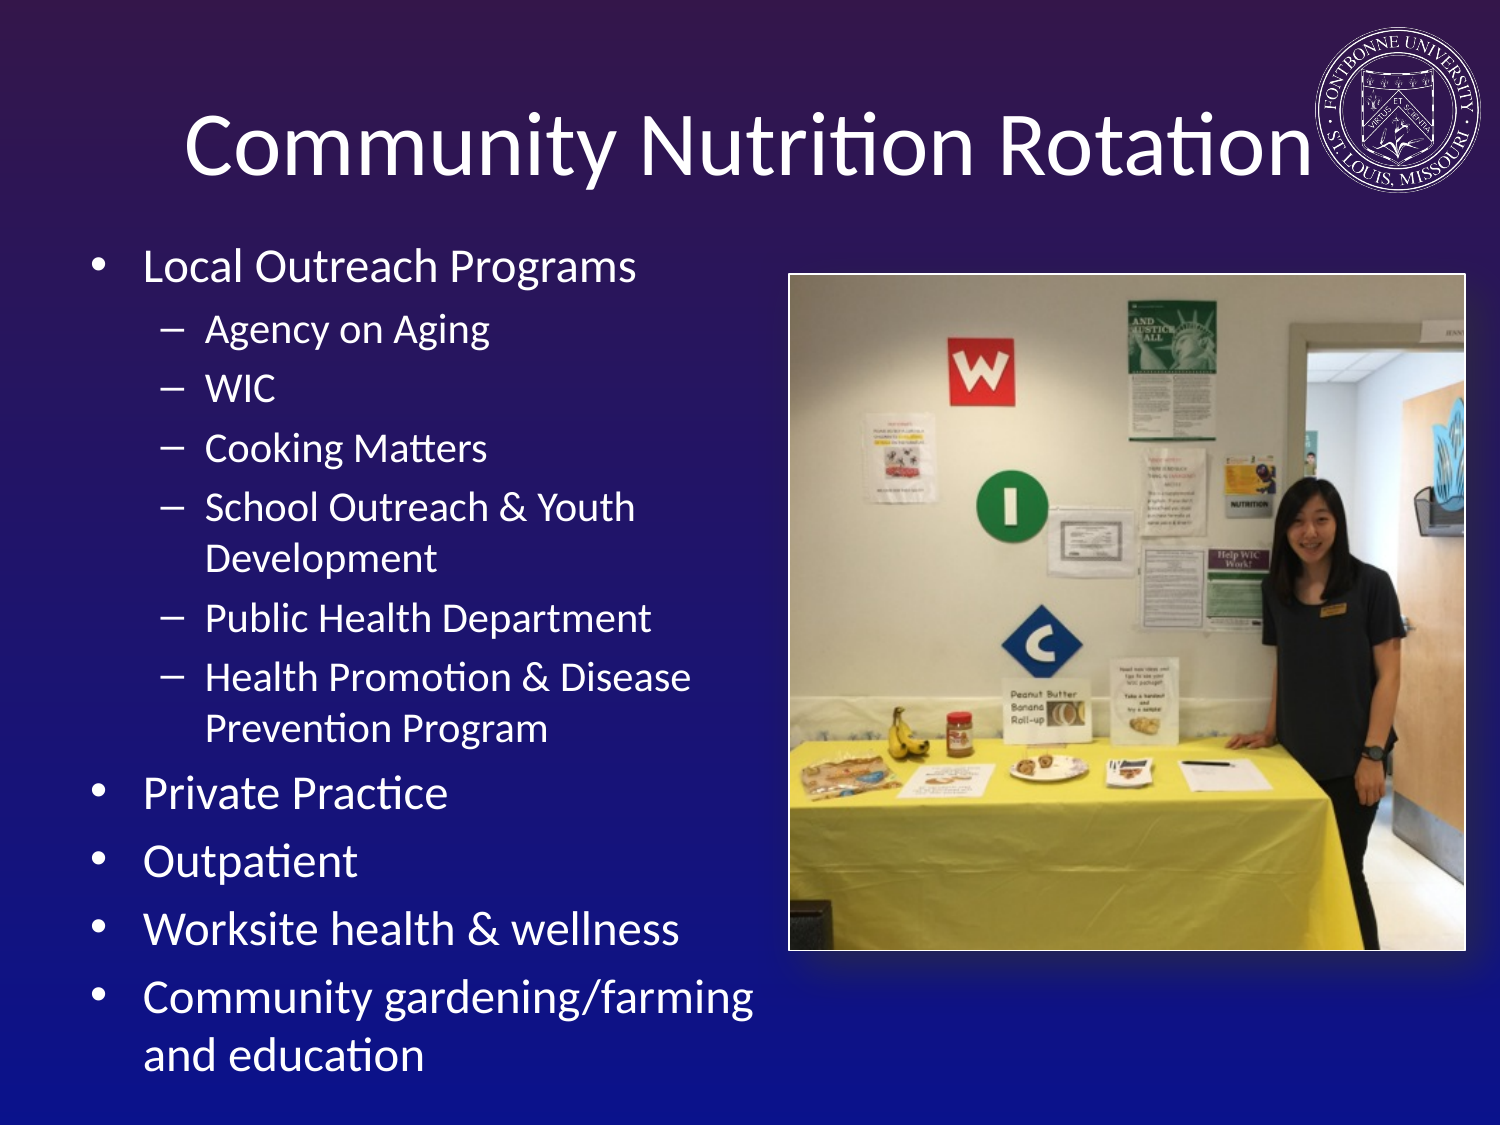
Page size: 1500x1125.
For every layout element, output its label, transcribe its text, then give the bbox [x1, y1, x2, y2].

title Community Nutrition Rotation [75, 45, 1425, 233]
list Local Outreach Programs Agency on Aging WIC Cooking Matters School Outreach & Youth Development Public Health Department Health Promotion & Disease Prevention Program Private Practice Outpatient Worksite health & wellness Community gardening/farming and education [75, 226, 788, 1090]
picture [1315, 27, 1481, 193]
picture [789, 274, 1465, 951]
